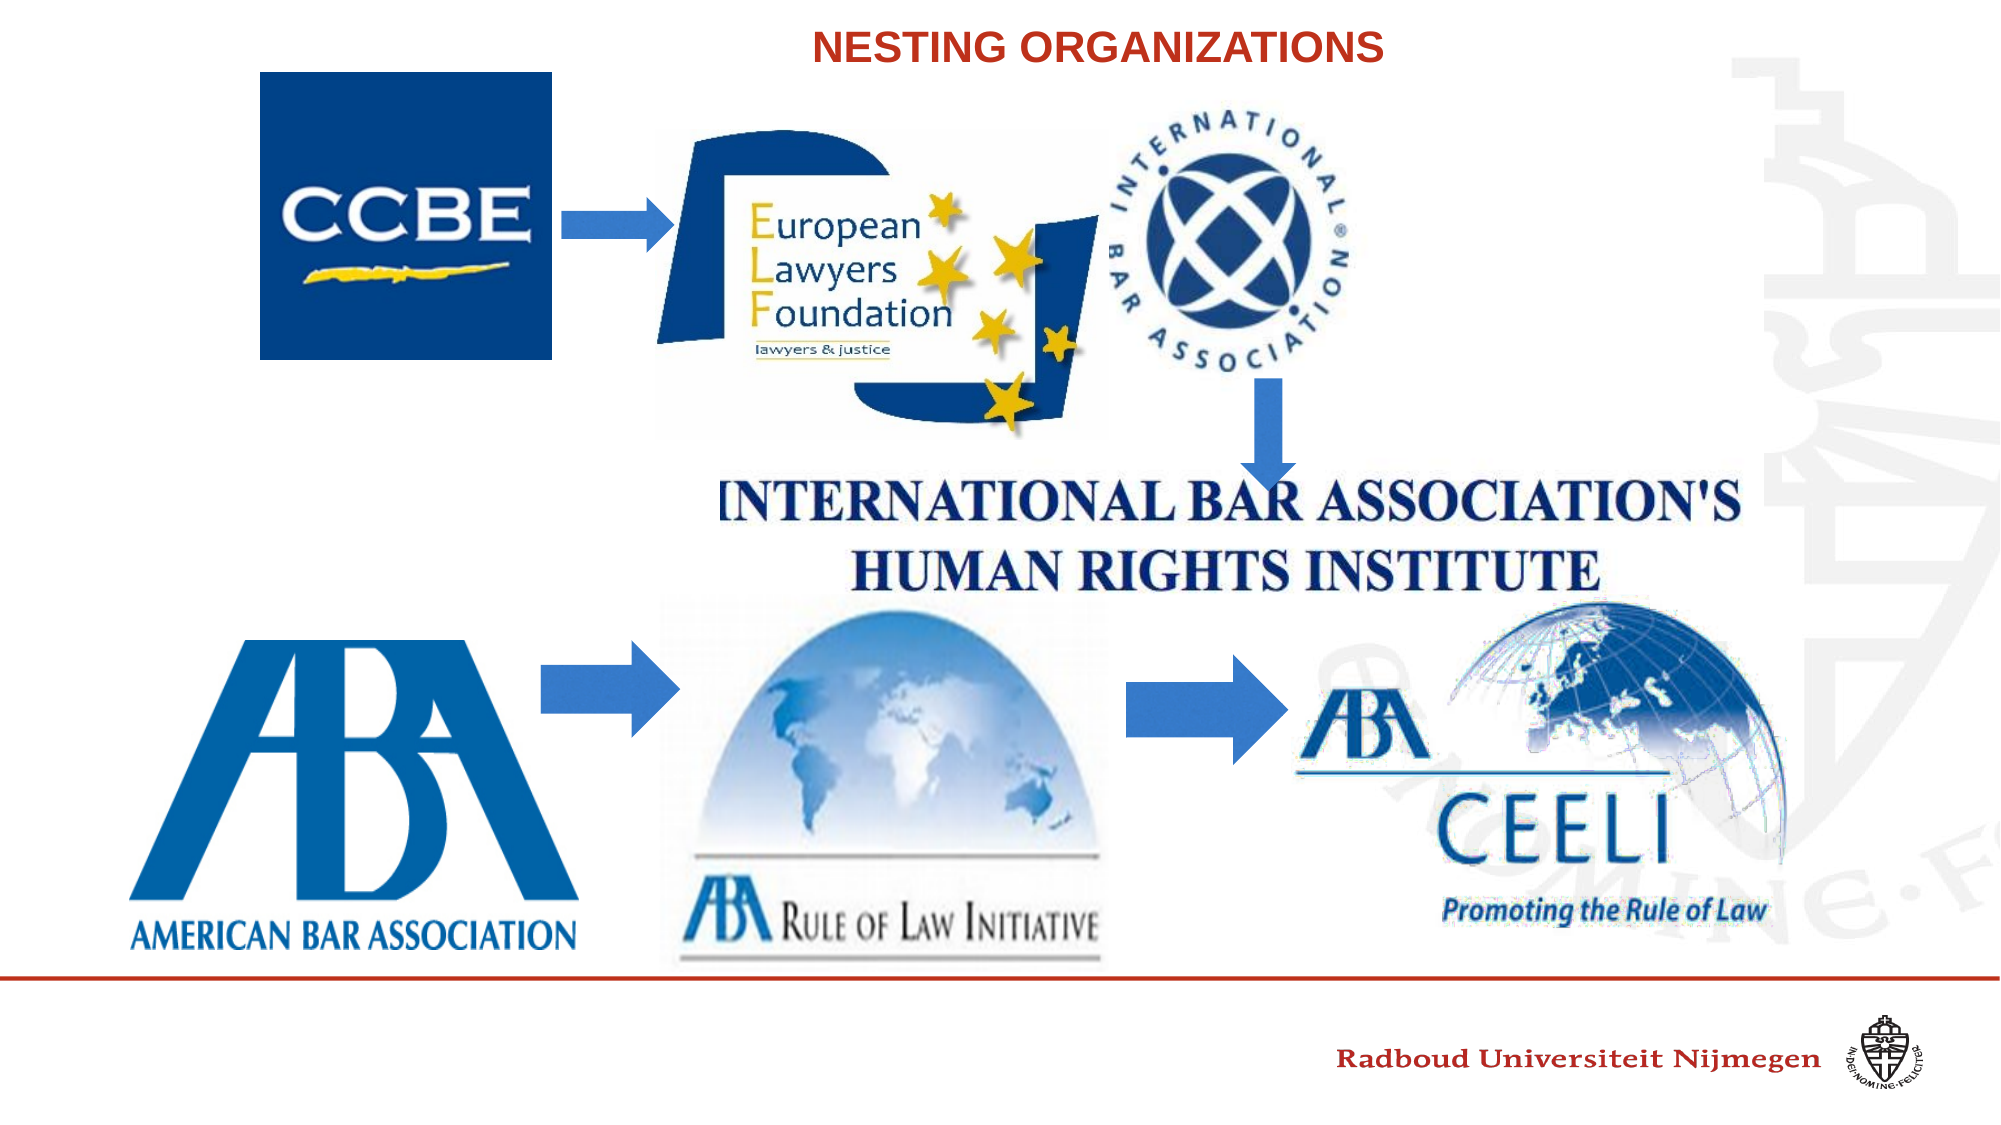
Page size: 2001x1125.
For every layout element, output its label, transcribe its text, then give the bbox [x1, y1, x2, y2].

text_box [1126, 654, 1286, 766]
picture [0, 0, 2001, 1125]
text_box [561, 196, 650, 253]
title NESTING ORGANIZATIONS [353, 10, 1629, 88]
text_box [582, 640, 654, 738]
